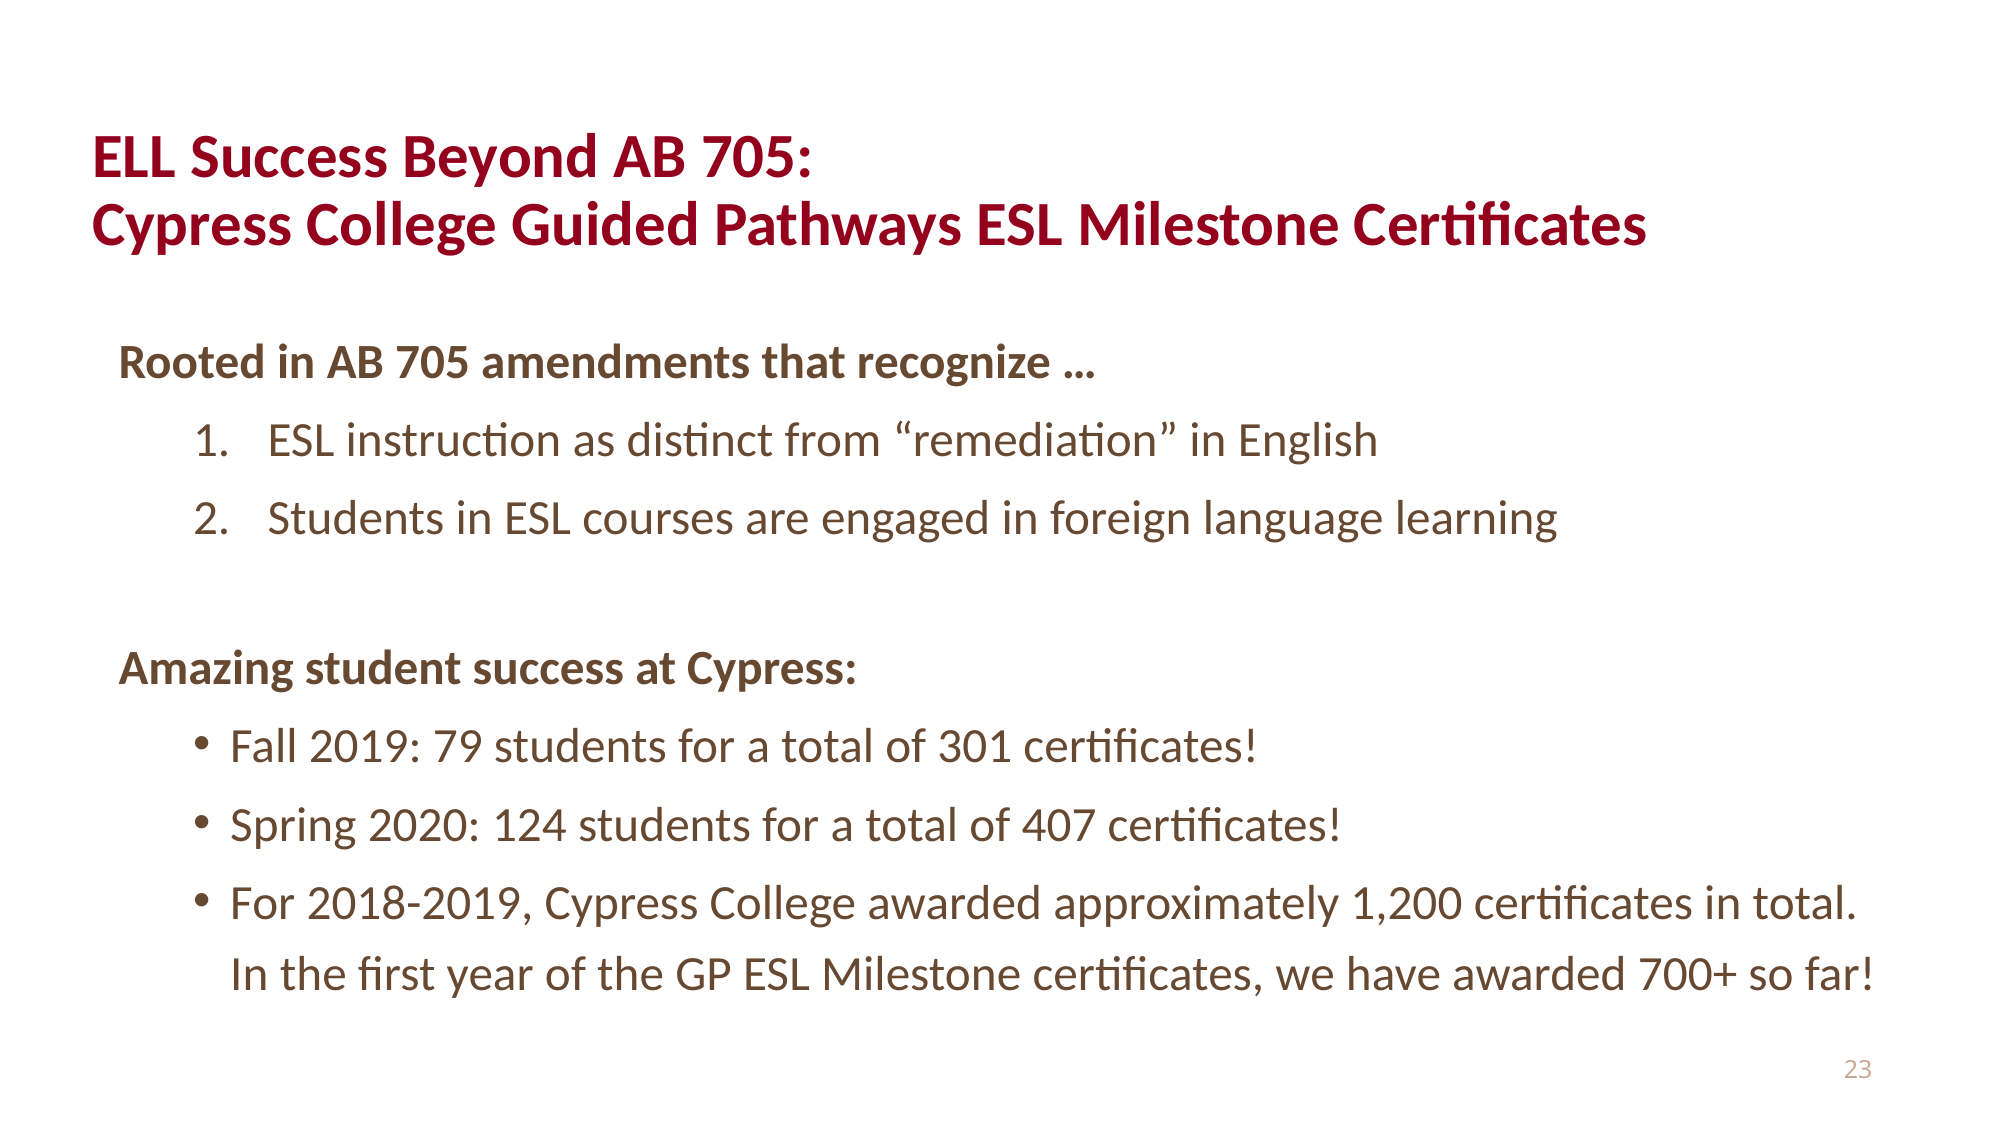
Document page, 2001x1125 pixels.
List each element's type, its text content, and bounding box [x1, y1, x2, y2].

title ELL Success Beyond AB 705: Cypress College Guided Pathways ESL Milestone Certificates [77, 78, 1802, 266]
list Rooted in AB 705 amendments that recognize … ESL instruction as distinct from “remediation” in English Students in ESL courses are engaged in foreign language learning Amazing student success at Cypress: Fall 2019: 79 students for a total of 301 certificates! Spring 2020: 124 students for a total of 407 certificates! For 2018-2019, Cypress College awarded approximately 1,200 certificates in total. In the first year of the GP ESL Milestone certificates, we have awarded 700+ so far! [29, 266, 1923, 1015]
